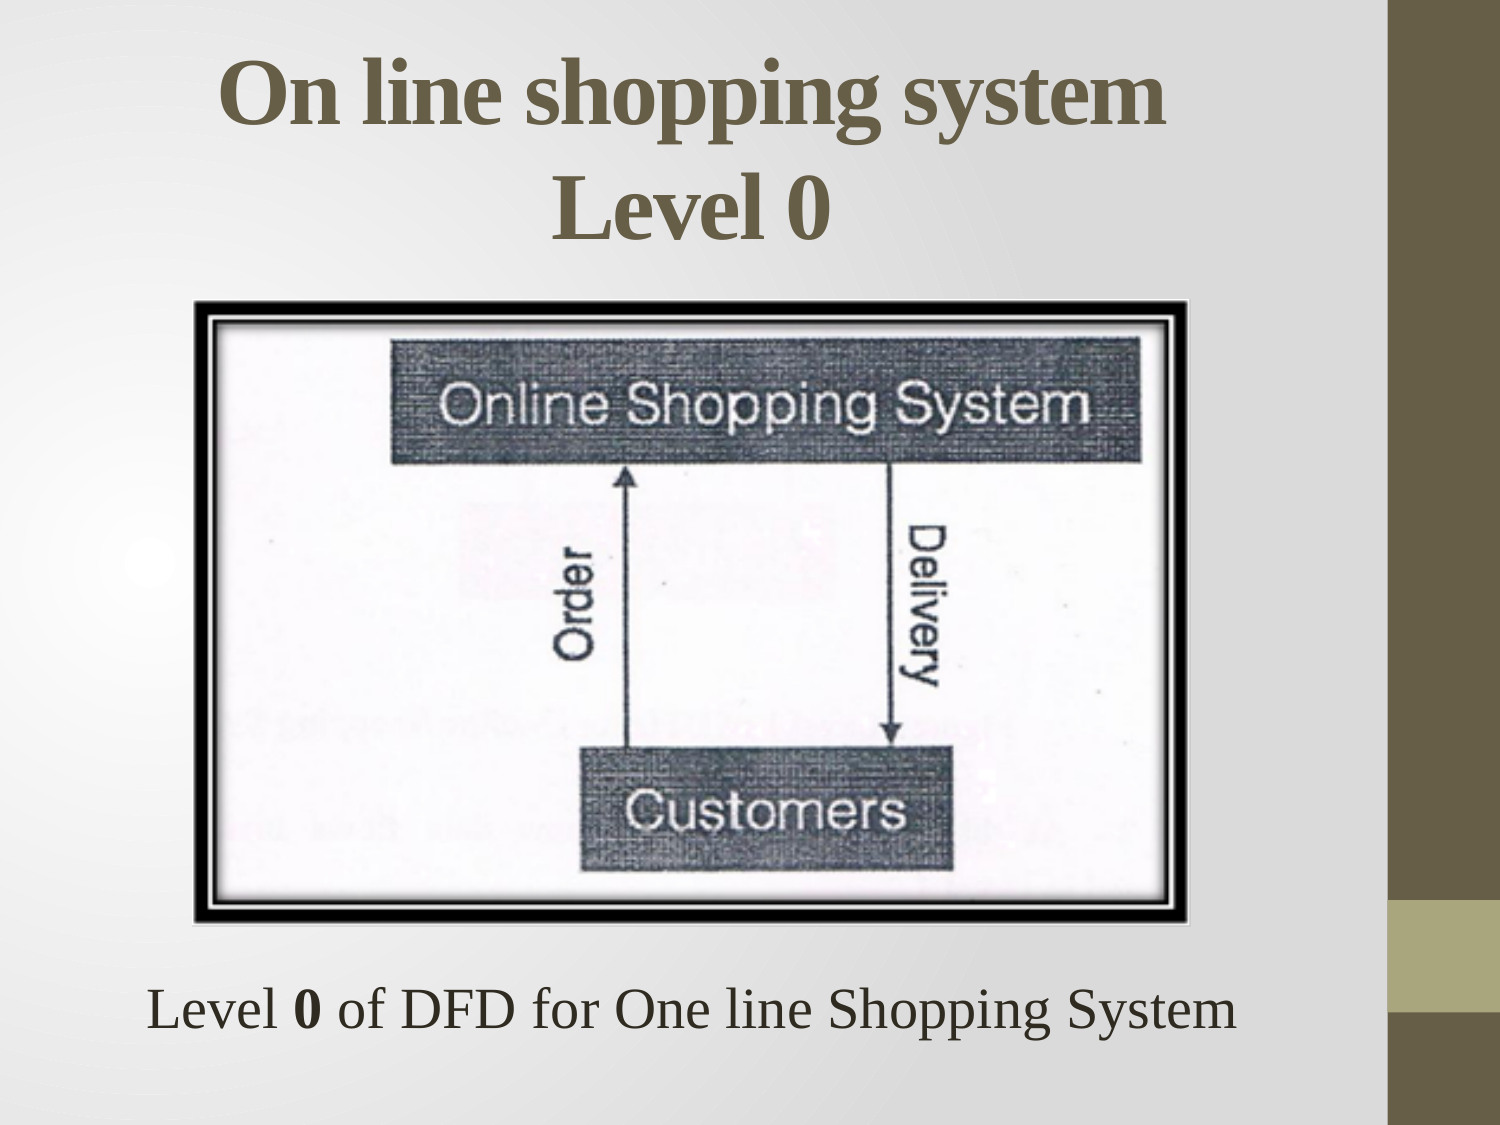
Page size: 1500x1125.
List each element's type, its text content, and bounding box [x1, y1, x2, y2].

text_box Level 0 of DFD for One line Shopping System [131, 962, 1254, 1048]
title On line shopping system Level 0 [67, 50, 1318, 238]
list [192, 299, 1194, 930]
